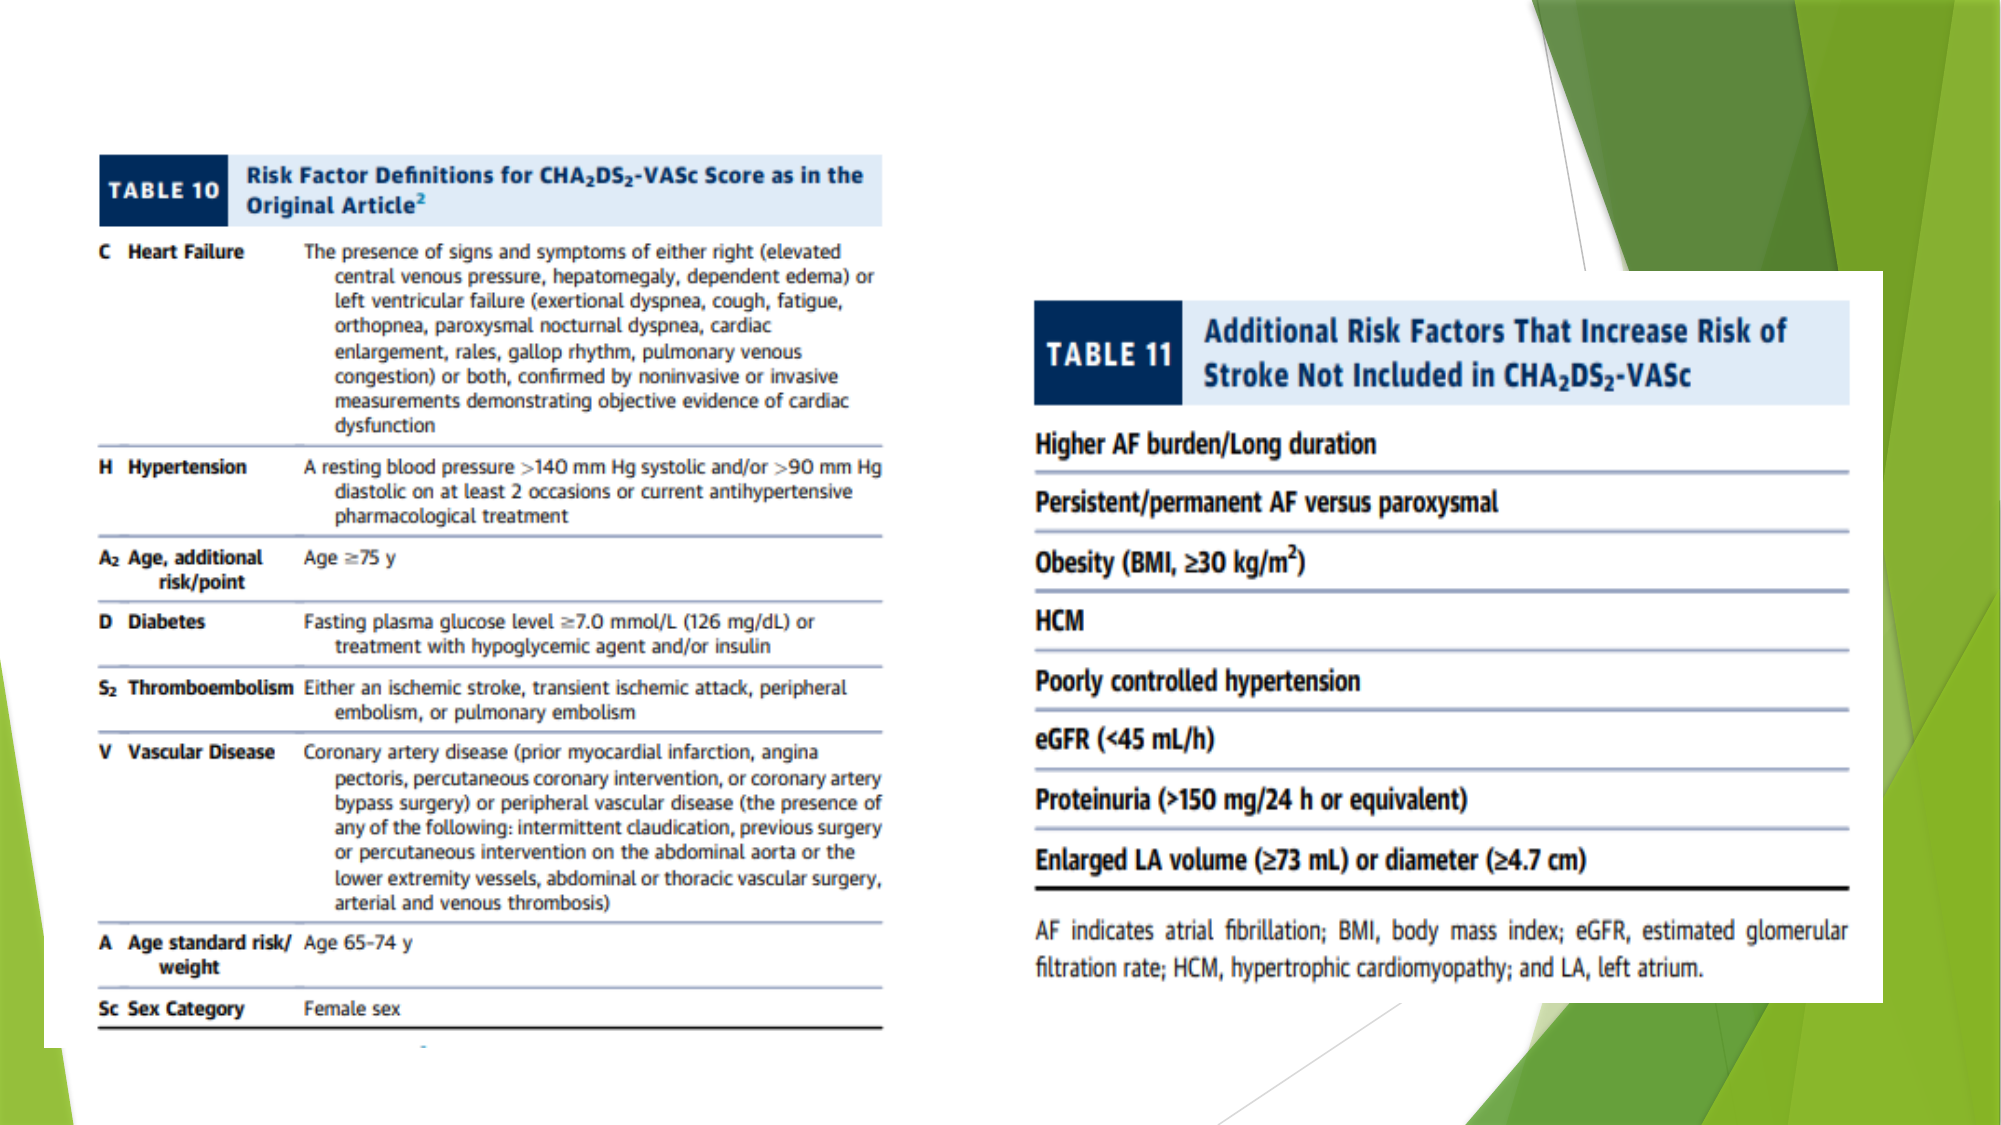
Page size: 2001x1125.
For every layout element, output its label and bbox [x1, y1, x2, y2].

list [44, 124, 903, 1049]
list [1009, 271, 1884, 1004]
